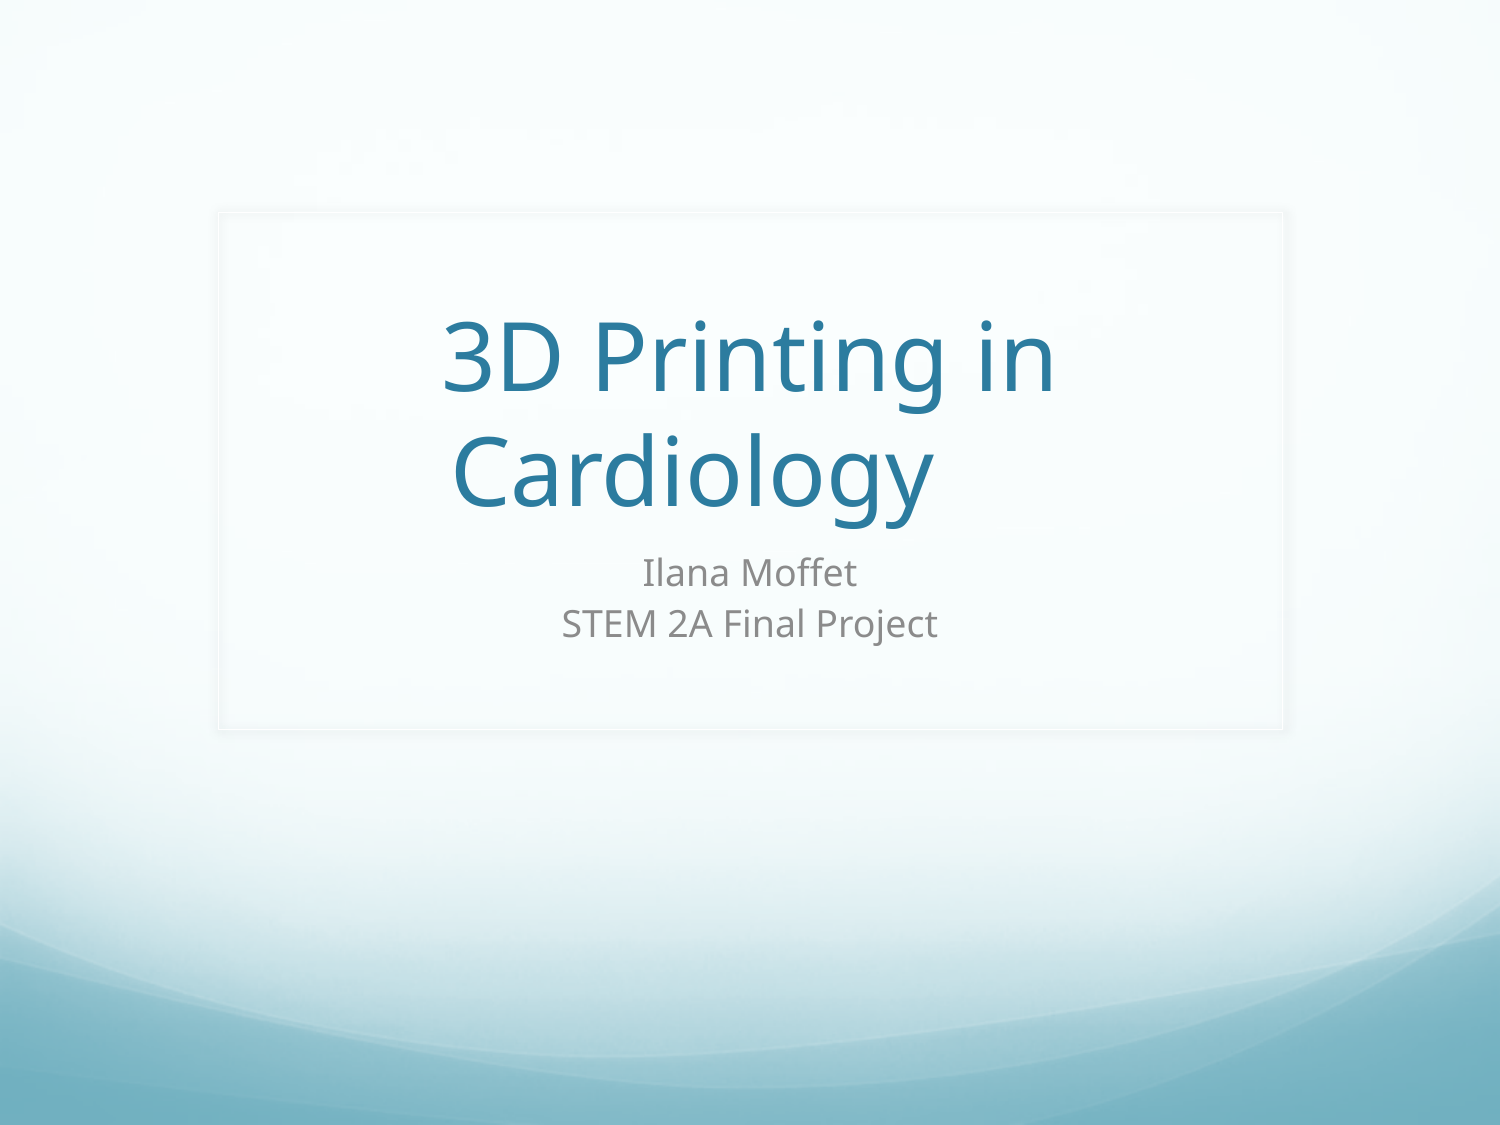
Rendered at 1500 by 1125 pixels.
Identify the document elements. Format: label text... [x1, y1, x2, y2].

subtitle Ilana Moffet STEM 2A Final Project [217, 541, 1283, 692]
title 3D Printing in Cardiology [217, 249, 1283, 533]
